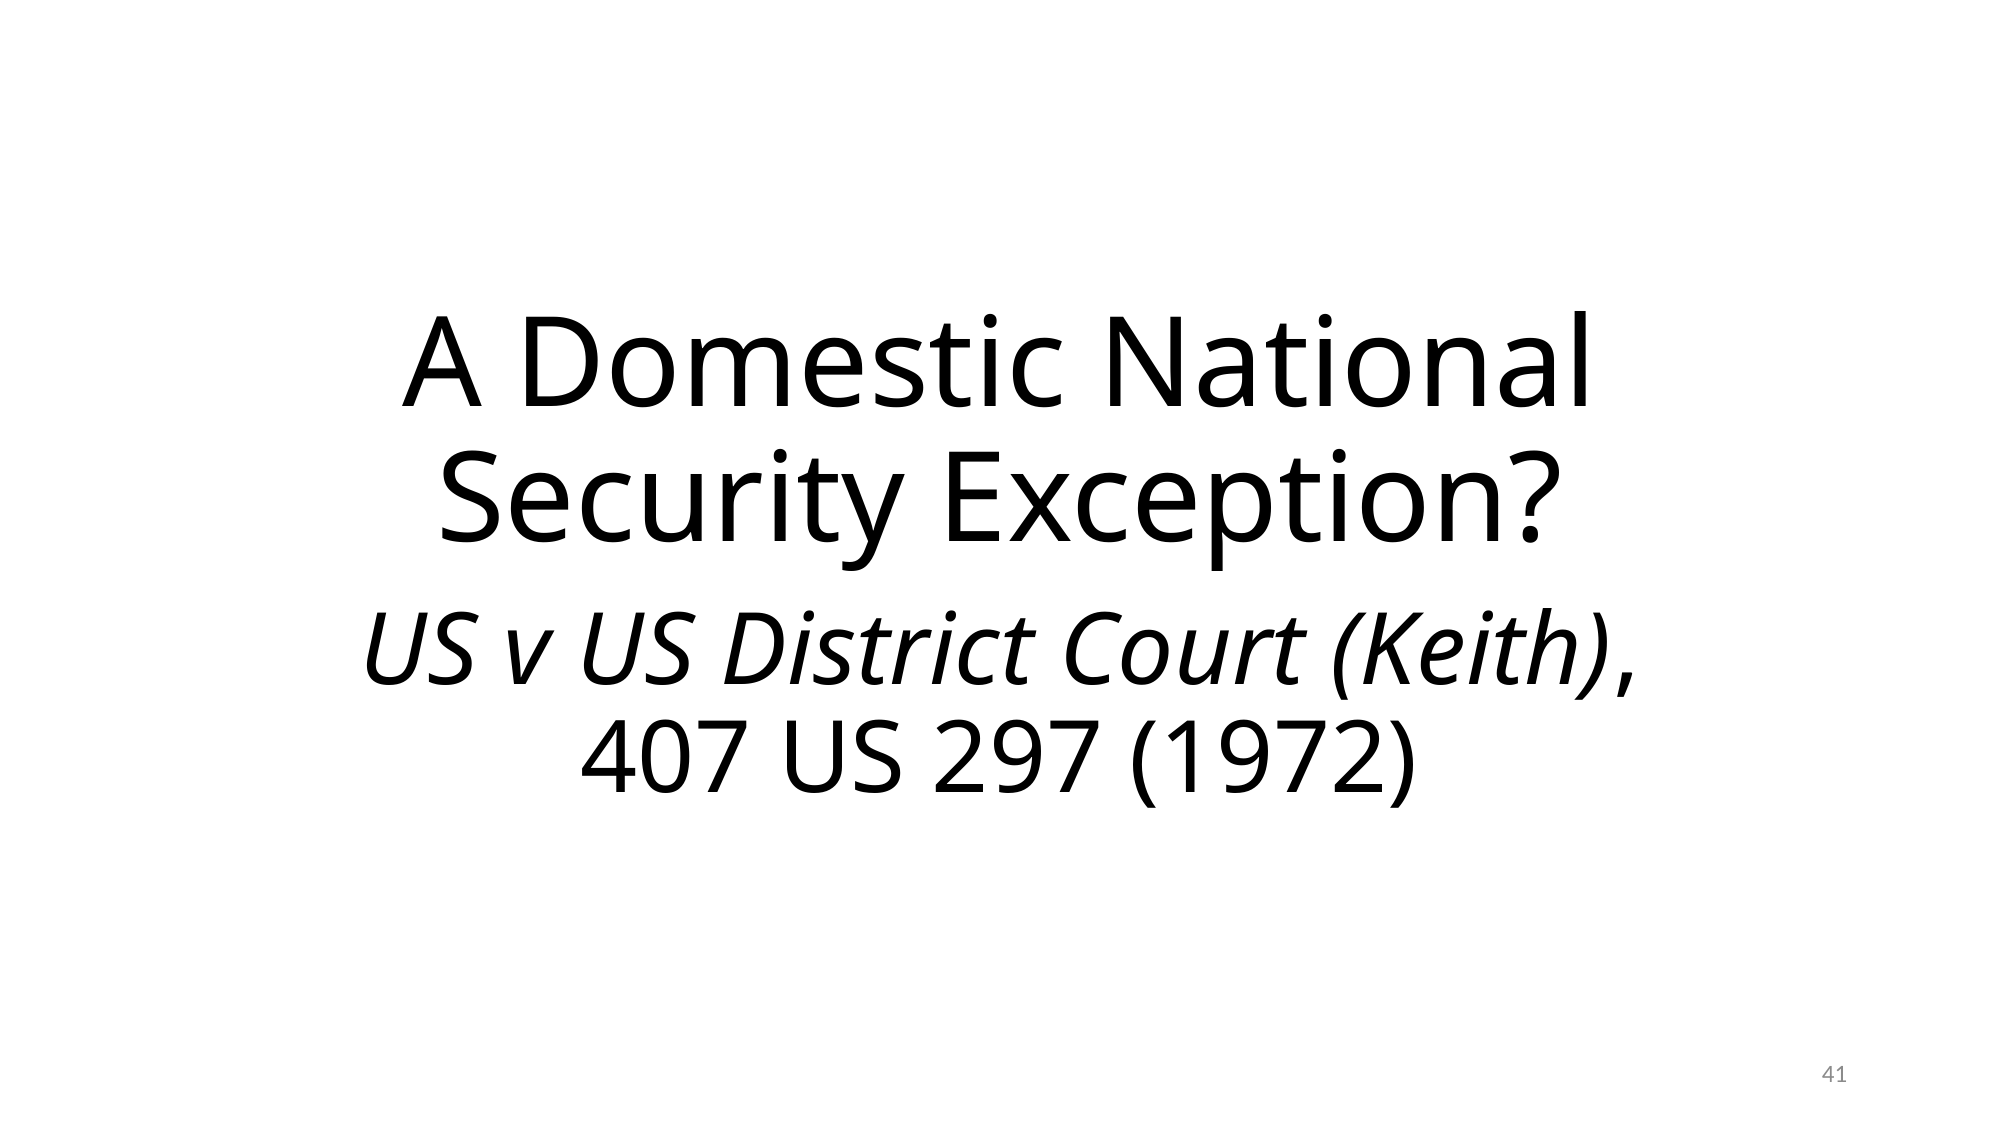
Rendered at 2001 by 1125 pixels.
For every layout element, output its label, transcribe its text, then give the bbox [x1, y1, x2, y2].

subtitle US v US District Court (Keith), 407 US 297 (1972) [249, 590, 1750, 863]
title A Domestic National Security Exception? [249, 184, 1750, 576]
slide_number 41 [1412, 1042, 1863, 1103]
